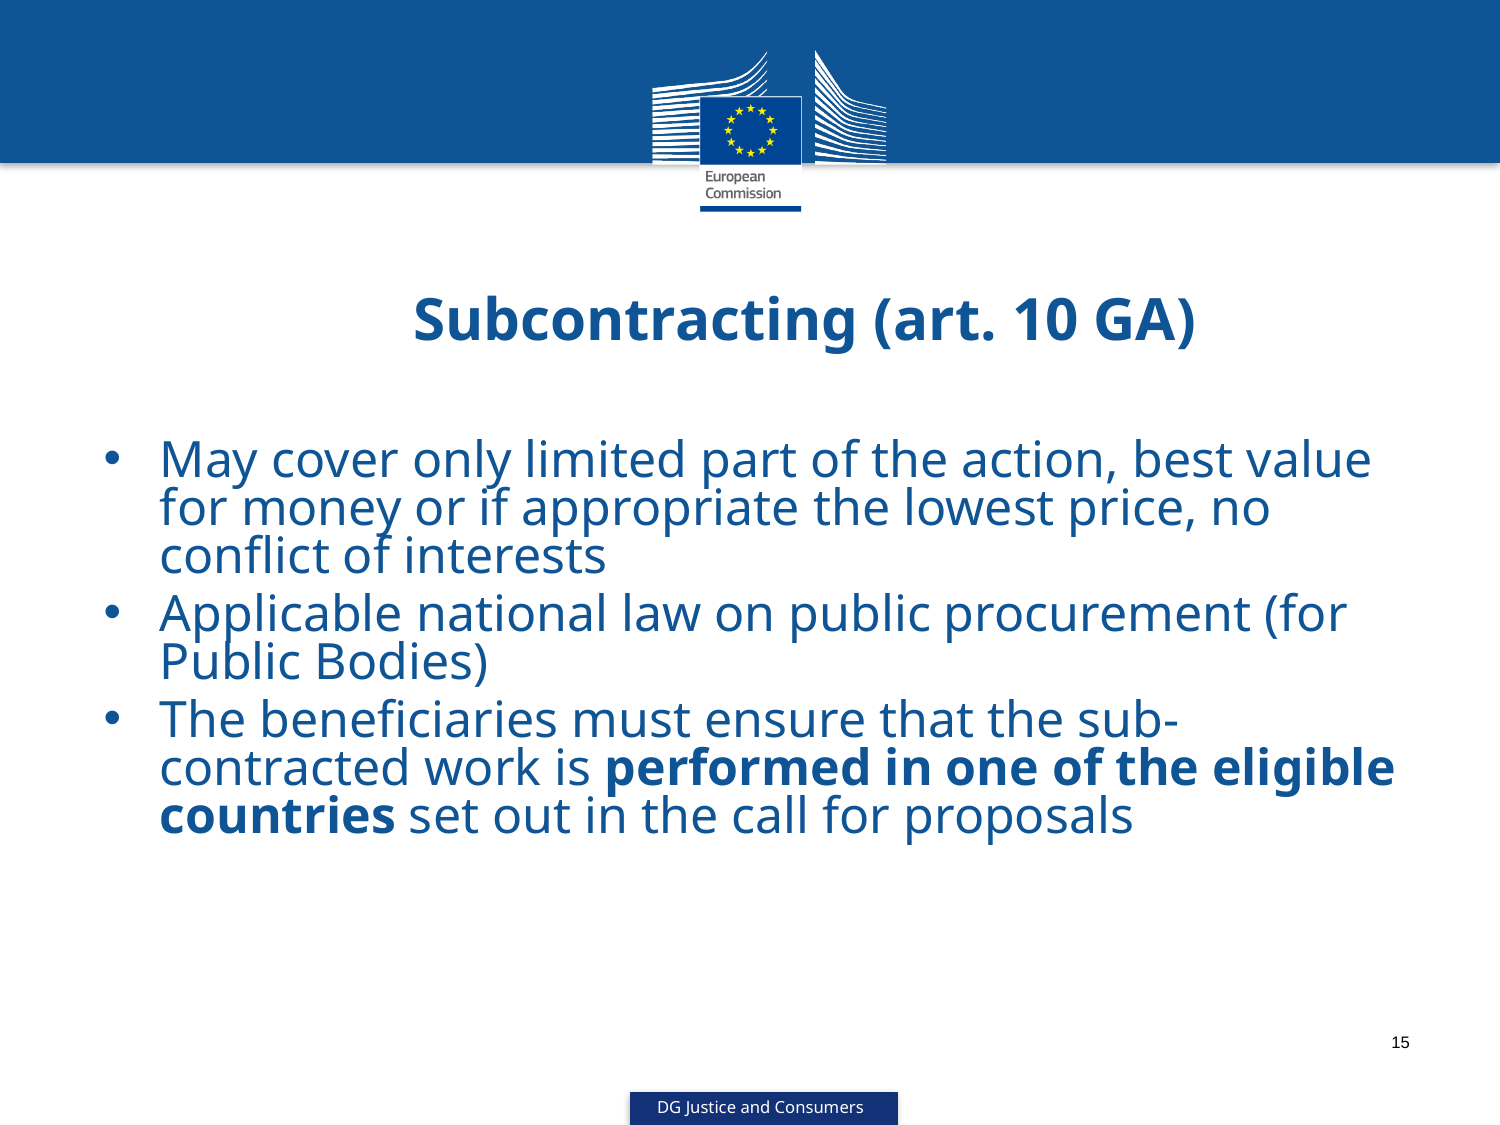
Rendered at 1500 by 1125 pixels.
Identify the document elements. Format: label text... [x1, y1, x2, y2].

list May cover only limited part of the action, best value for money or if appropriate the lowest price, no conflict of interests Applicable national law on public procurement (for Public Bodies) The beneficiaries must ensure that the sub-contracted work is performed in one of the eligible countries set out in the call for proposals [88, 361, 1439, 918]
slide_number 15 [1074, 1024, 1426, 1103]
title Subcontracting (art. 10 GA) [100, 204, 1451, 359]
